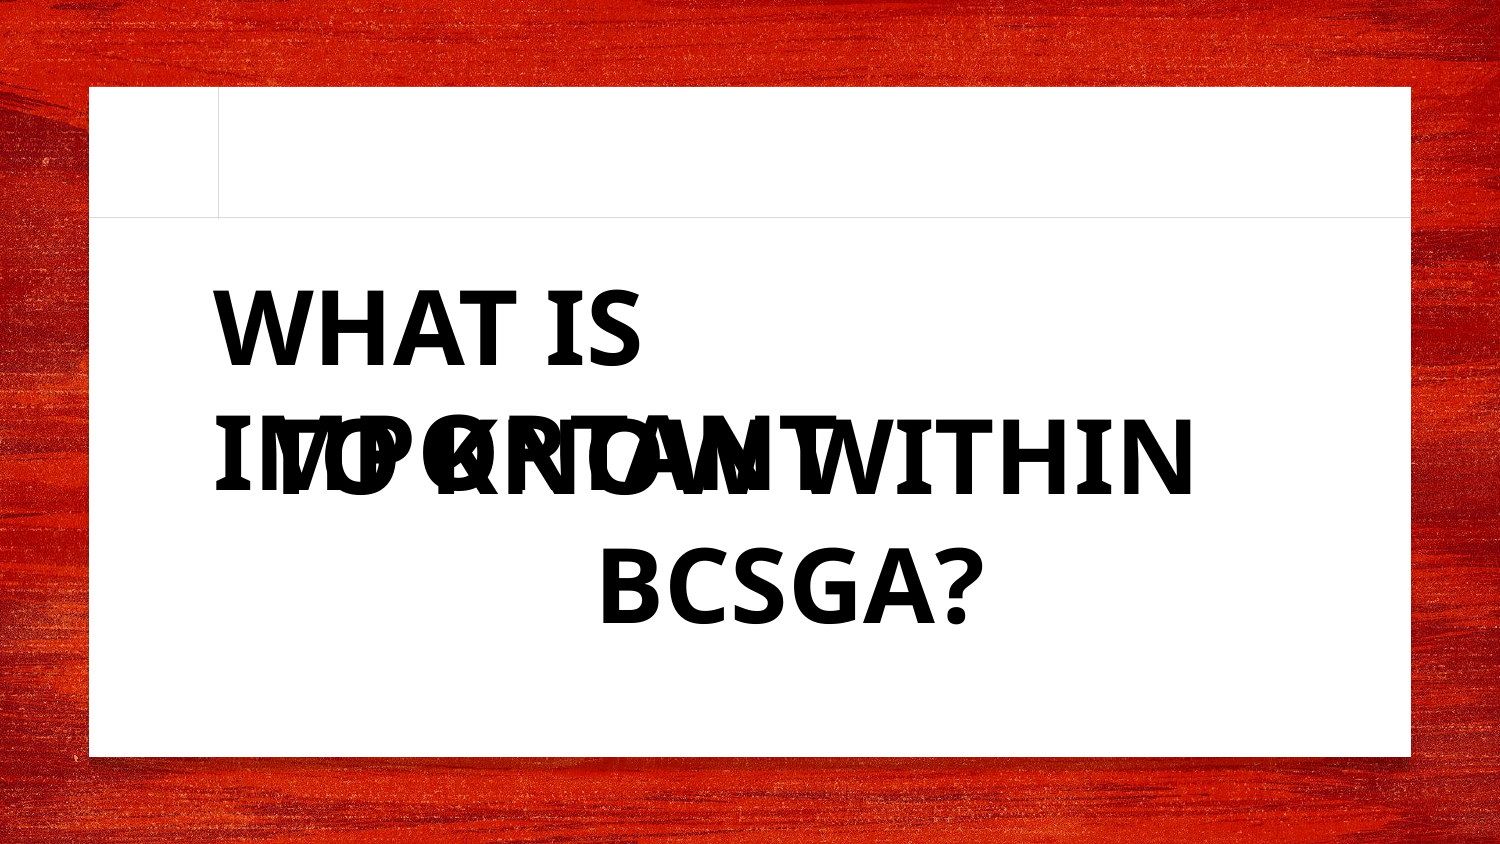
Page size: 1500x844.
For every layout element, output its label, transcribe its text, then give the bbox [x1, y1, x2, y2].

picture [0, 0, 1500, 844]
text_box BCSGA? [471, 504, 1029, 660]
text_box TO KNOW WITHIN [246, 375, 1253, 531]
list WHAT IS IMPORTANT [198, 246, 1302, 409]
